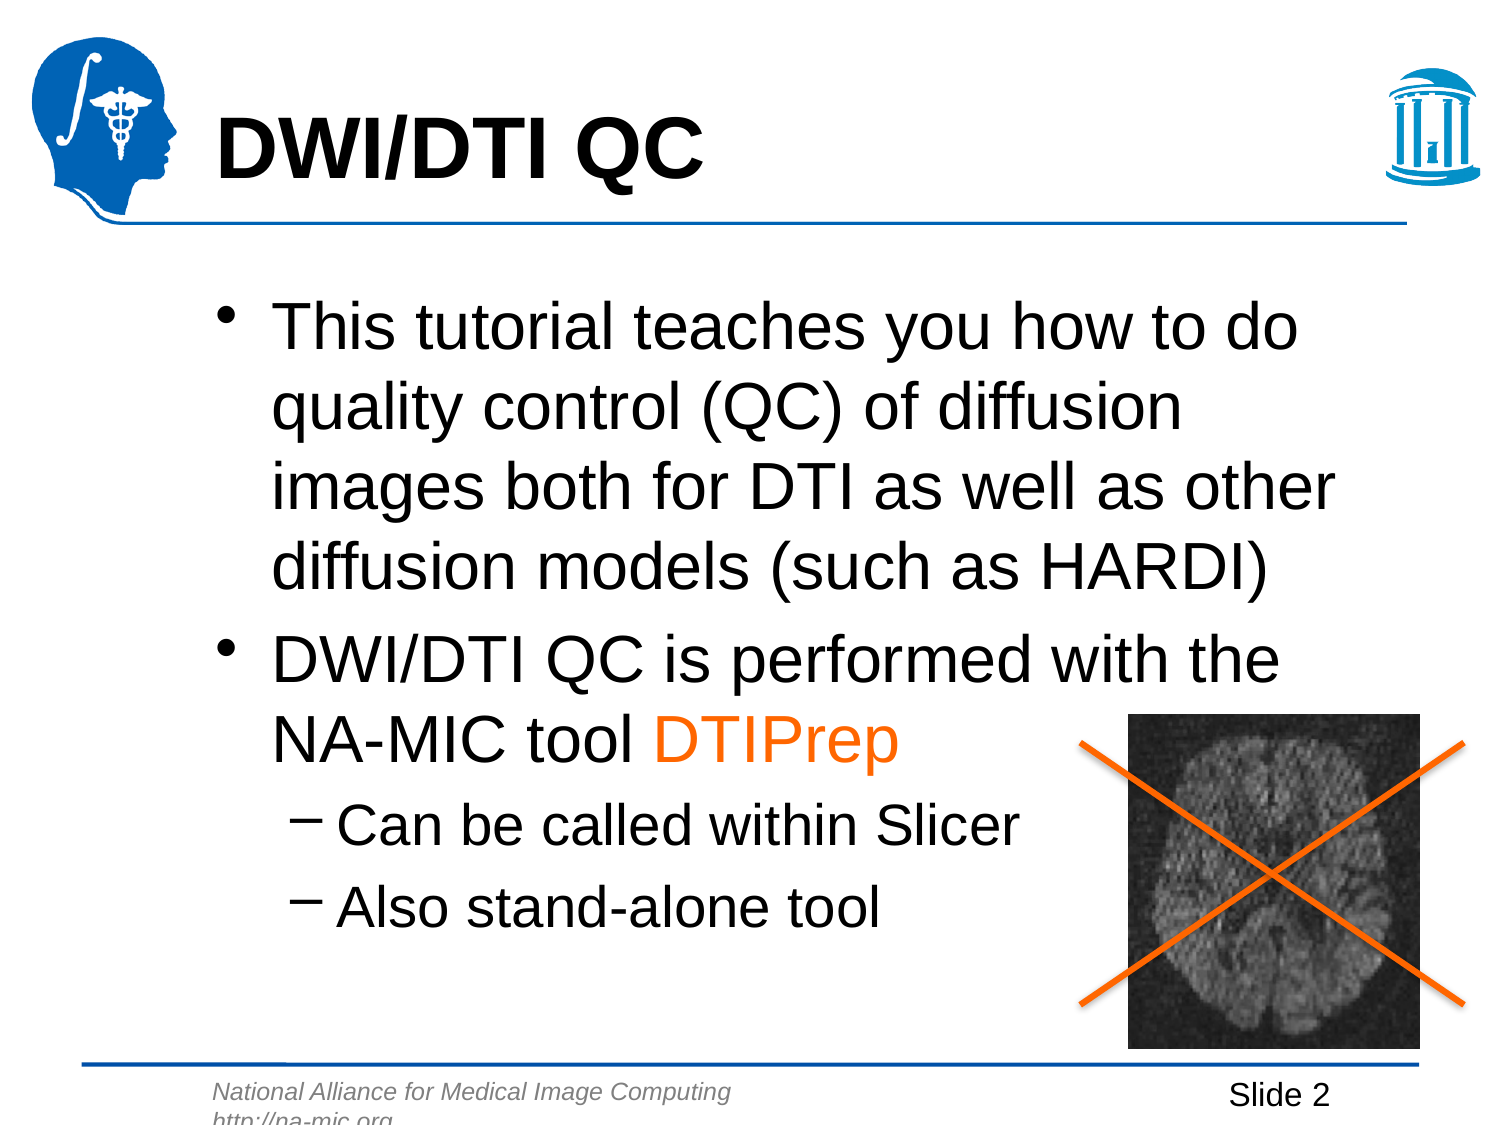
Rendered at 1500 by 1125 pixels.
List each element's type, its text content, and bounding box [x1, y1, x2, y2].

picture [31, 37, 1483, 225]
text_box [1079, 742, 1465, 1006]
list This tutorial teaches you how to do quality control (QC) of diffusion images both for DTI as well as other diffusion models (such as HARDI) DWI/DTI QC is performed with the NA-MIC tool DTIPrep Can be called within Slicer Also stand-alone tool [199, 274, 1388, 976]
picture [1128, 713, 1420, 742]
title DWI/DTI QC [199, 49, 1388, 238]
picture [1128, 1006, 1420, 1049]
